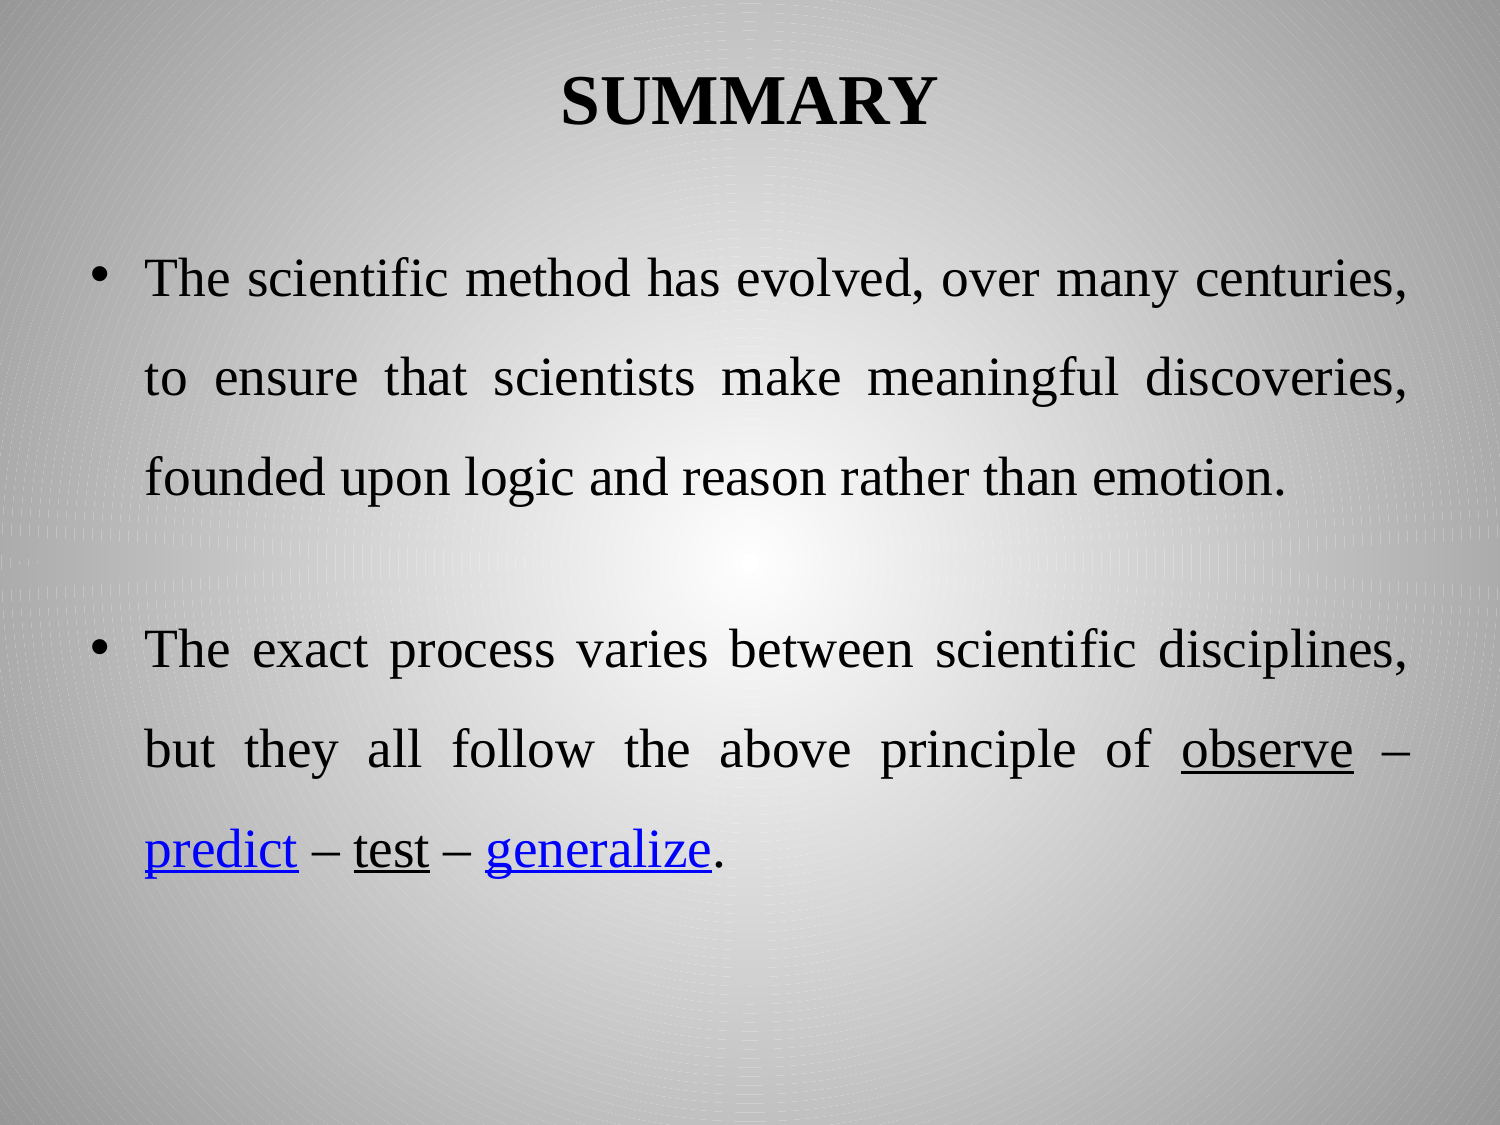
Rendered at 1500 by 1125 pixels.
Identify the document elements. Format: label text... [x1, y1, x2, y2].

title SUMMARY [75, 45, 1425, 200]
list The scientific method has evolved, over many centuries, to ensure that scientists make meaningful discoveries, founded upon logic and reason rather than emotion. The exact process varies between scientific disciplines, but they all follow the above principle of observe – predict – test – generalize. [75, 200, 1425, 943]
